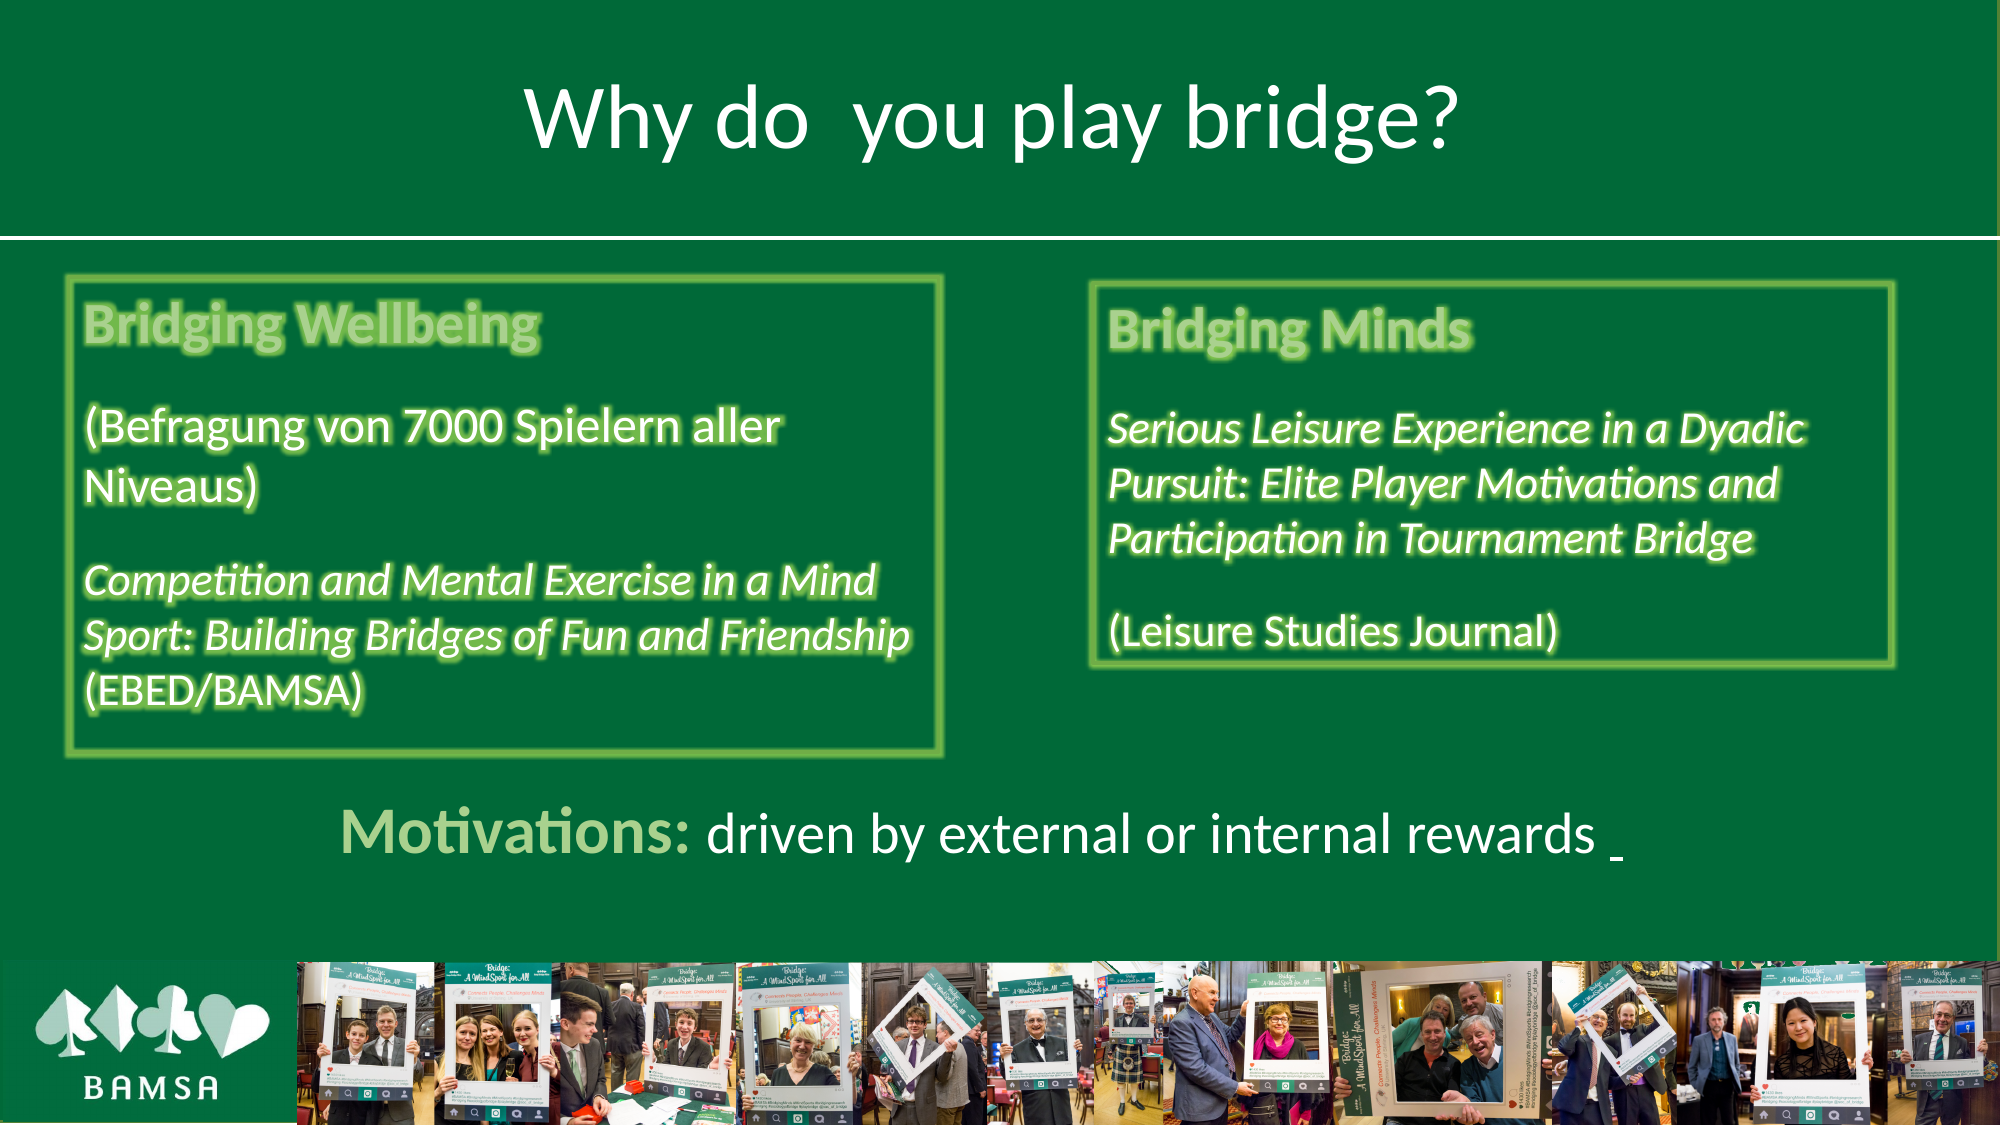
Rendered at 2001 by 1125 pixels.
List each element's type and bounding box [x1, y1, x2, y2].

list [0, 0, 1997, 238]
list [0, 239, 1997, 1121]
picture [3, 960, 2000, 1125]
